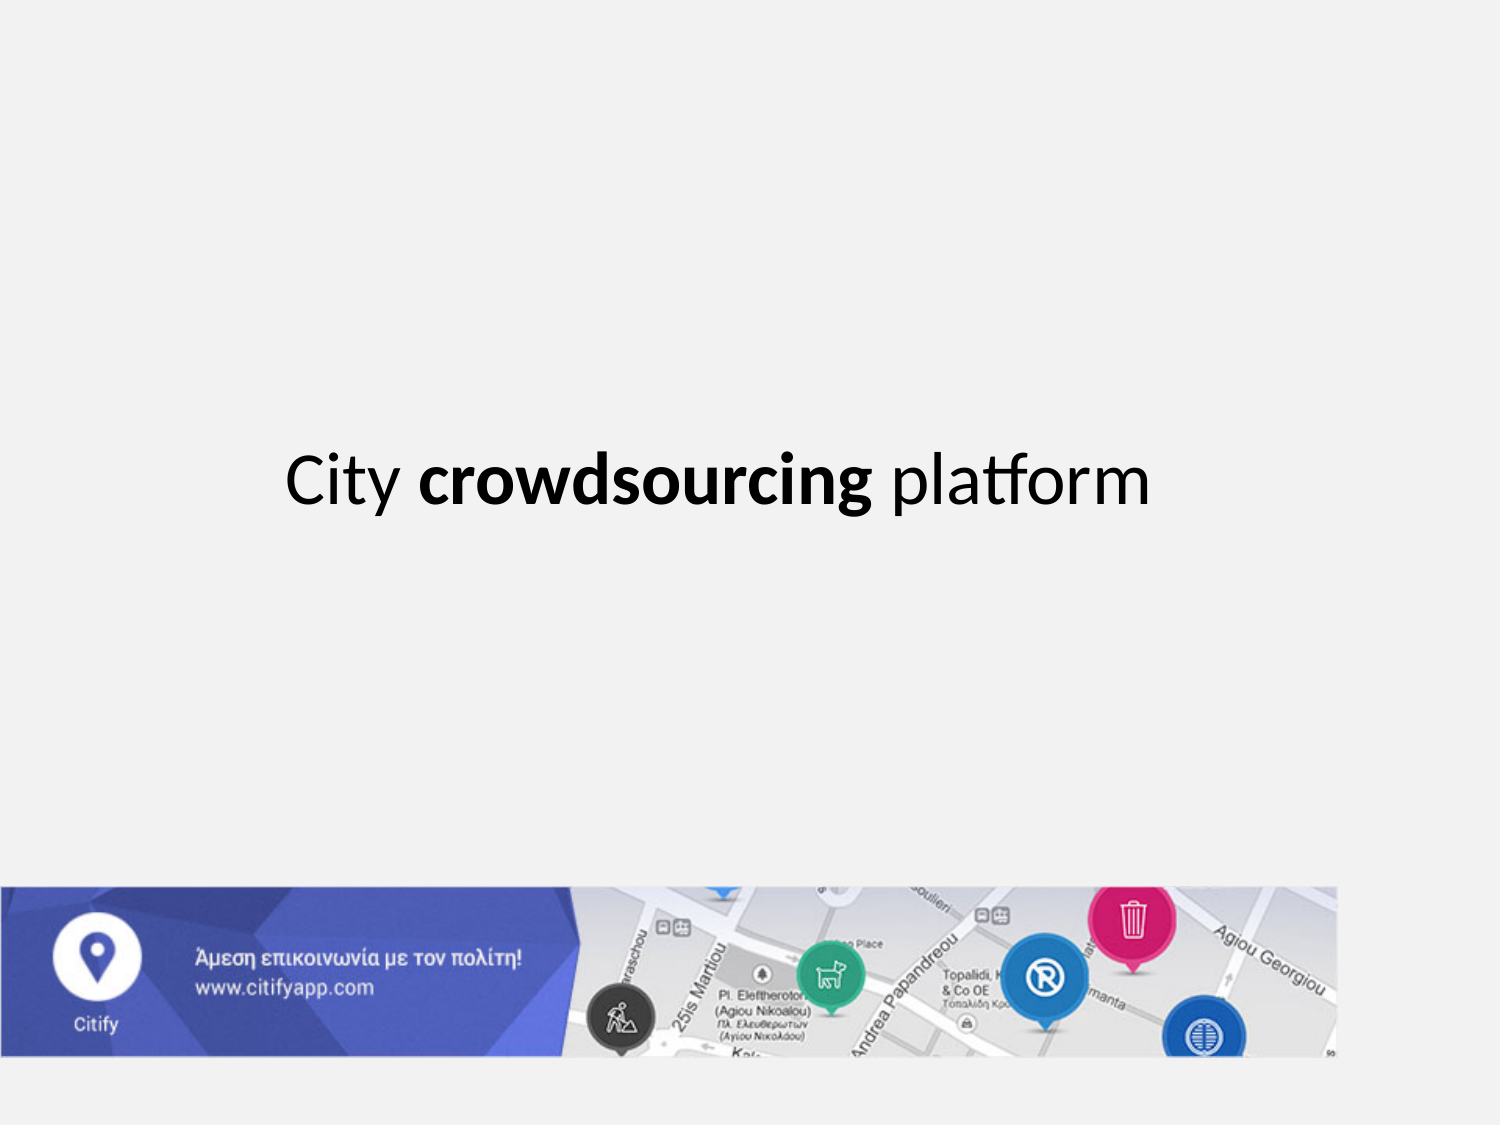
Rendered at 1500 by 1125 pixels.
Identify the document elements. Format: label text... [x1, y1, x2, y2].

picture [0, 885, 1338, 1059]
text_box City crowdsourcing platform [99, 434, 1338, 515]
